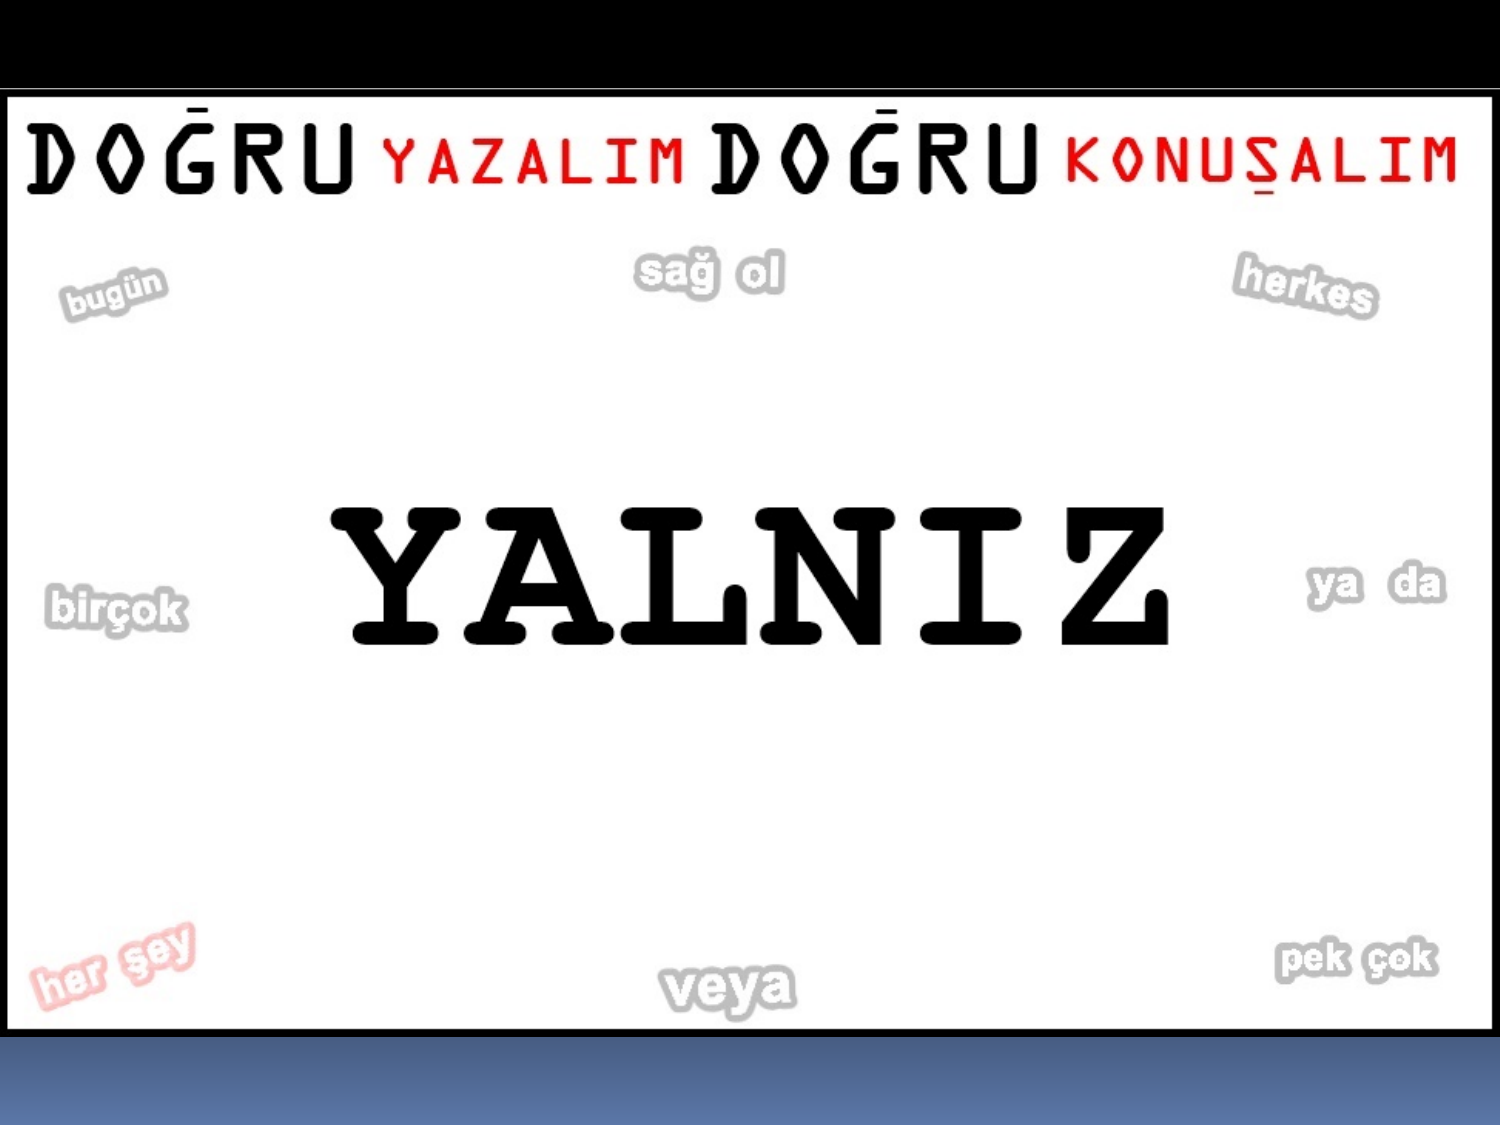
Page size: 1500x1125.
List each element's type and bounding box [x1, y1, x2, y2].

picture [0, 87, 1500, 1037]
